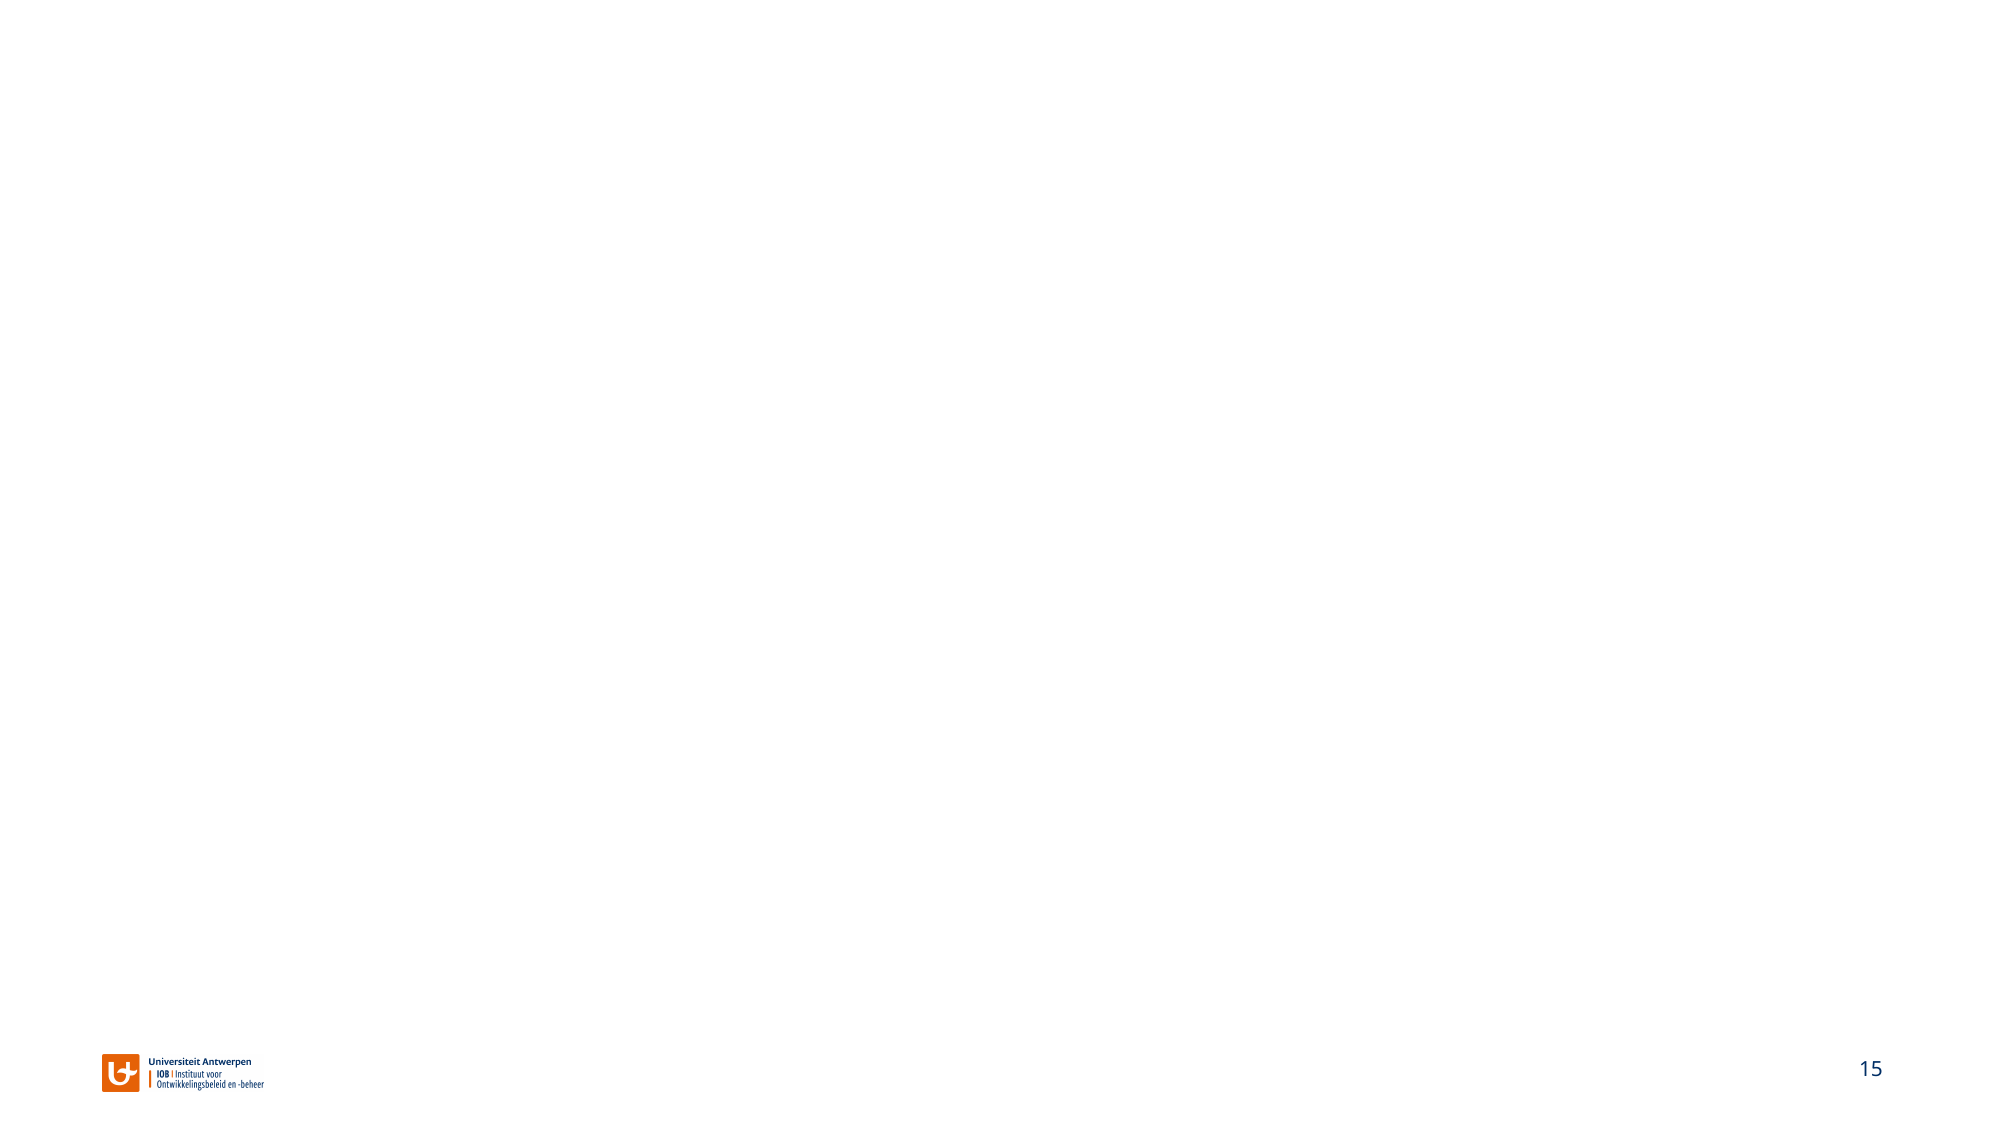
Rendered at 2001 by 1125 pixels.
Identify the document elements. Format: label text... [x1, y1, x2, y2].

slide_number 15 [1463, 1039, 1898, 1100]
picture [102, 1054, 264, 1092]
